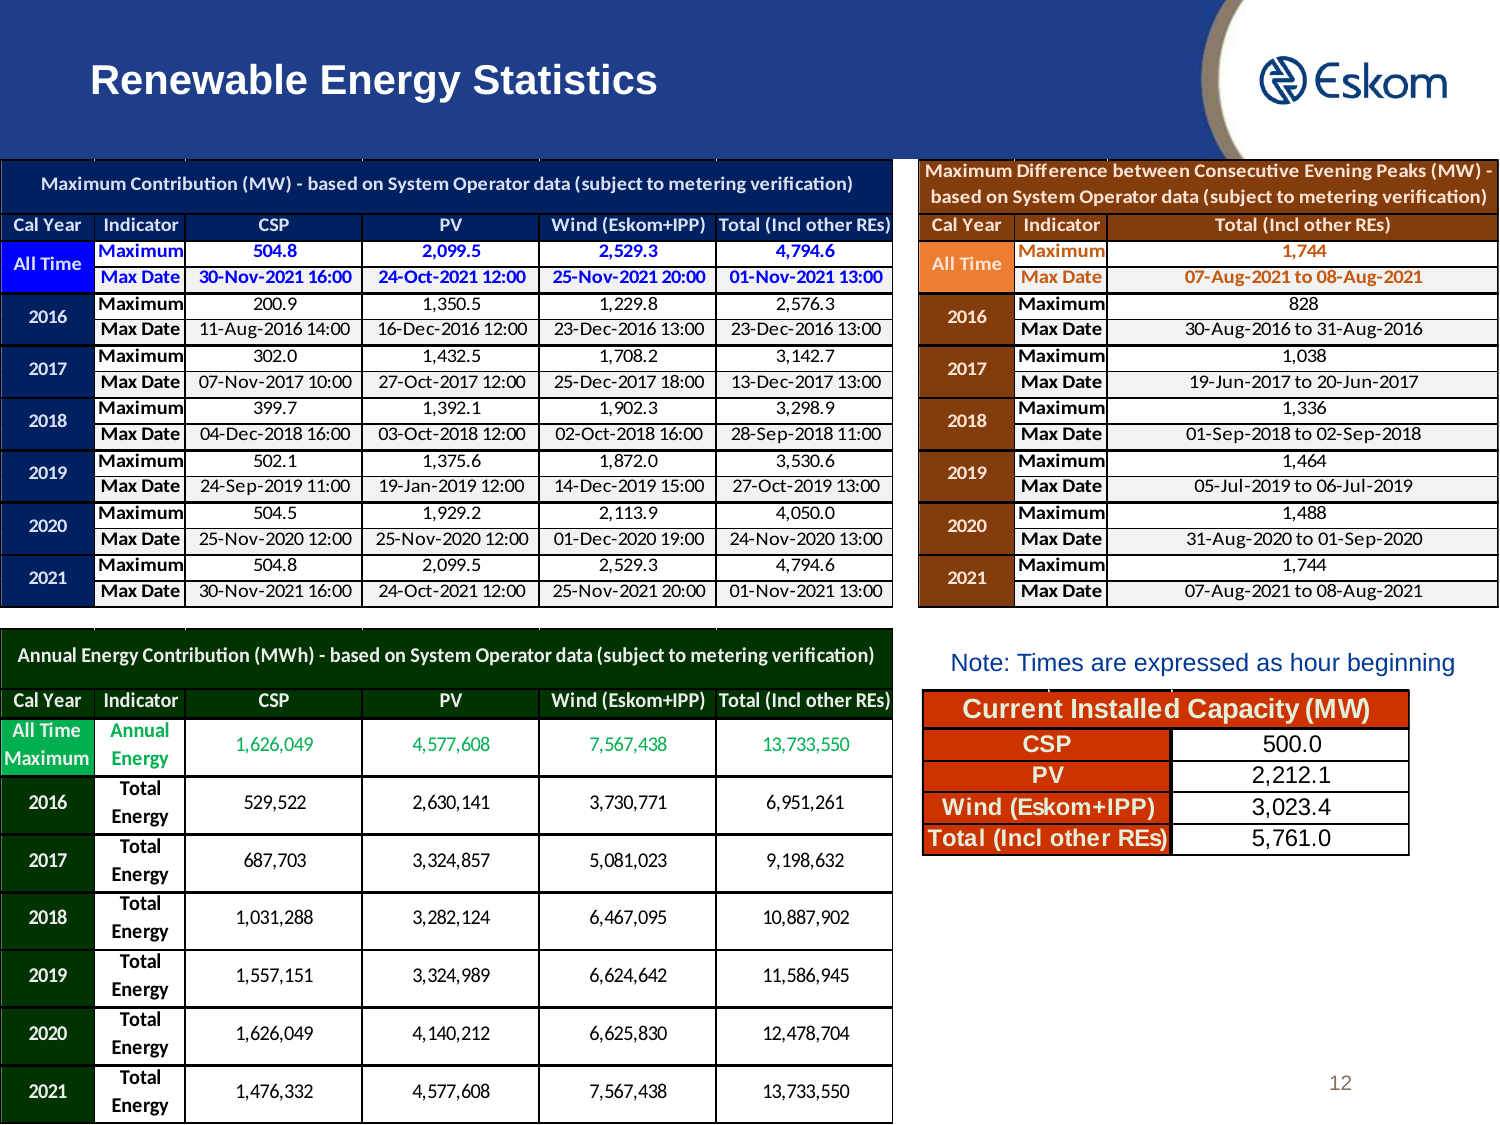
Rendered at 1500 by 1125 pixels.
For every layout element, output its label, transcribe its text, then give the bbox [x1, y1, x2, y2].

text_box Renewable Energy Statistics [75, 27, 1046, 137]
picture [1257, 55, 1450, 105]
picture [0, 0, 1500, 609]
picture [0, 628, 895, 1125]
picture [921, 689, 1412, 858]
slide_number 12 [1205, 1058, 1477, 1103]
list Note: Times are expressed as hour beginning [935, 642, 1473, 743]
